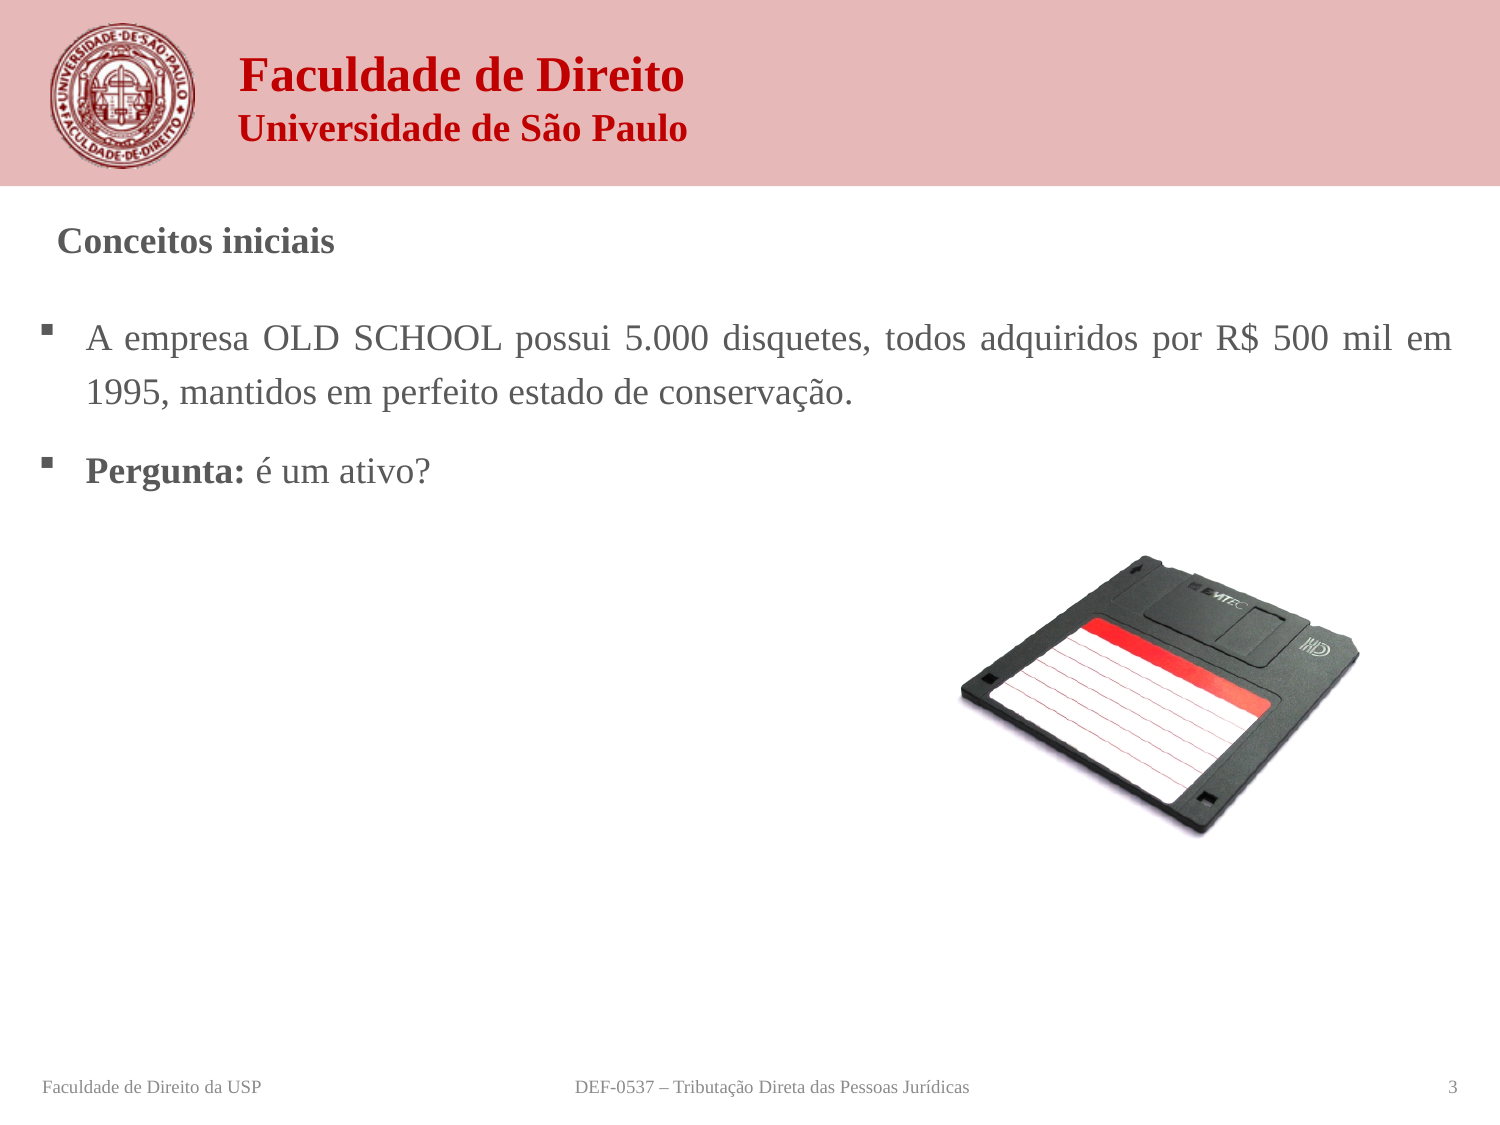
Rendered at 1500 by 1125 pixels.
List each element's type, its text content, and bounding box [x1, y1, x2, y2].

text_box 3 [1135, 1055, 1473, 1116]
text_box Conceitos iniciais [41, 199, 1472, 269]
picture [950, 538, 1362, 848]
text_box Faculdade de Direito da USP [27, 1055, 365, 1116]
text_box DEF-0537 – Tributação Direta das Pessoas Jurídicas [471, 1055, 1073, 1116]
text_box A empresa OLD SCHOOL possui 5.000 disquetes, todos adquiridos por R$ 500 mil em 1995, mantidos em perfeito estado de conservação. Pergunta: é um ativo? [23, 296, 1469, 498]
picture [49, 23, 195, 169]
